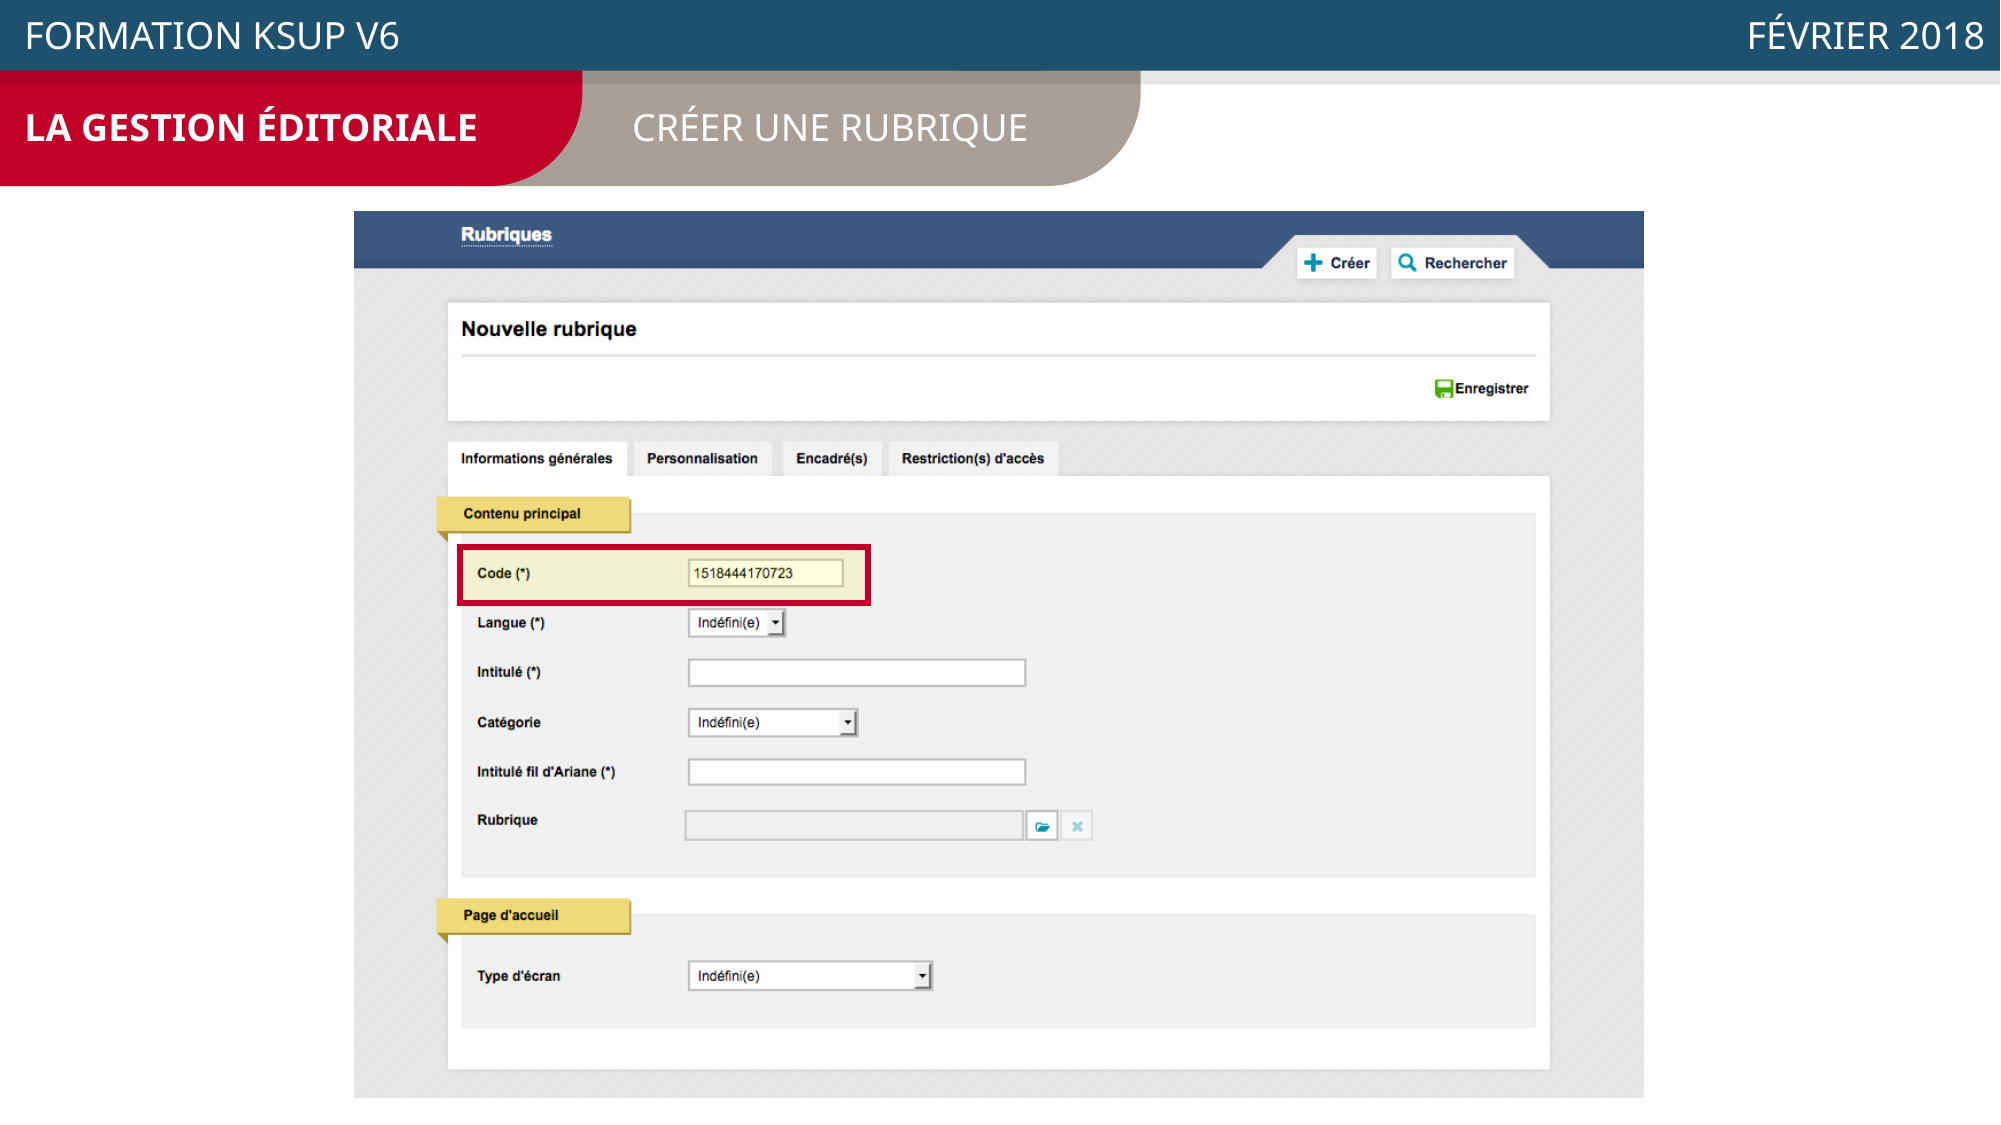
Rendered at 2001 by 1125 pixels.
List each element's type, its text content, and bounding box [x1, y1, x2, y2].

picture [354, 211, 1644, 1098]
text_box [583, 0, 1141, 187]
text_box FÉVRIER 2018 [1141, 0, 2000, 72]
text_box [1141, 72, 2000, 85]
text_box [0, 0, 583, 187]
